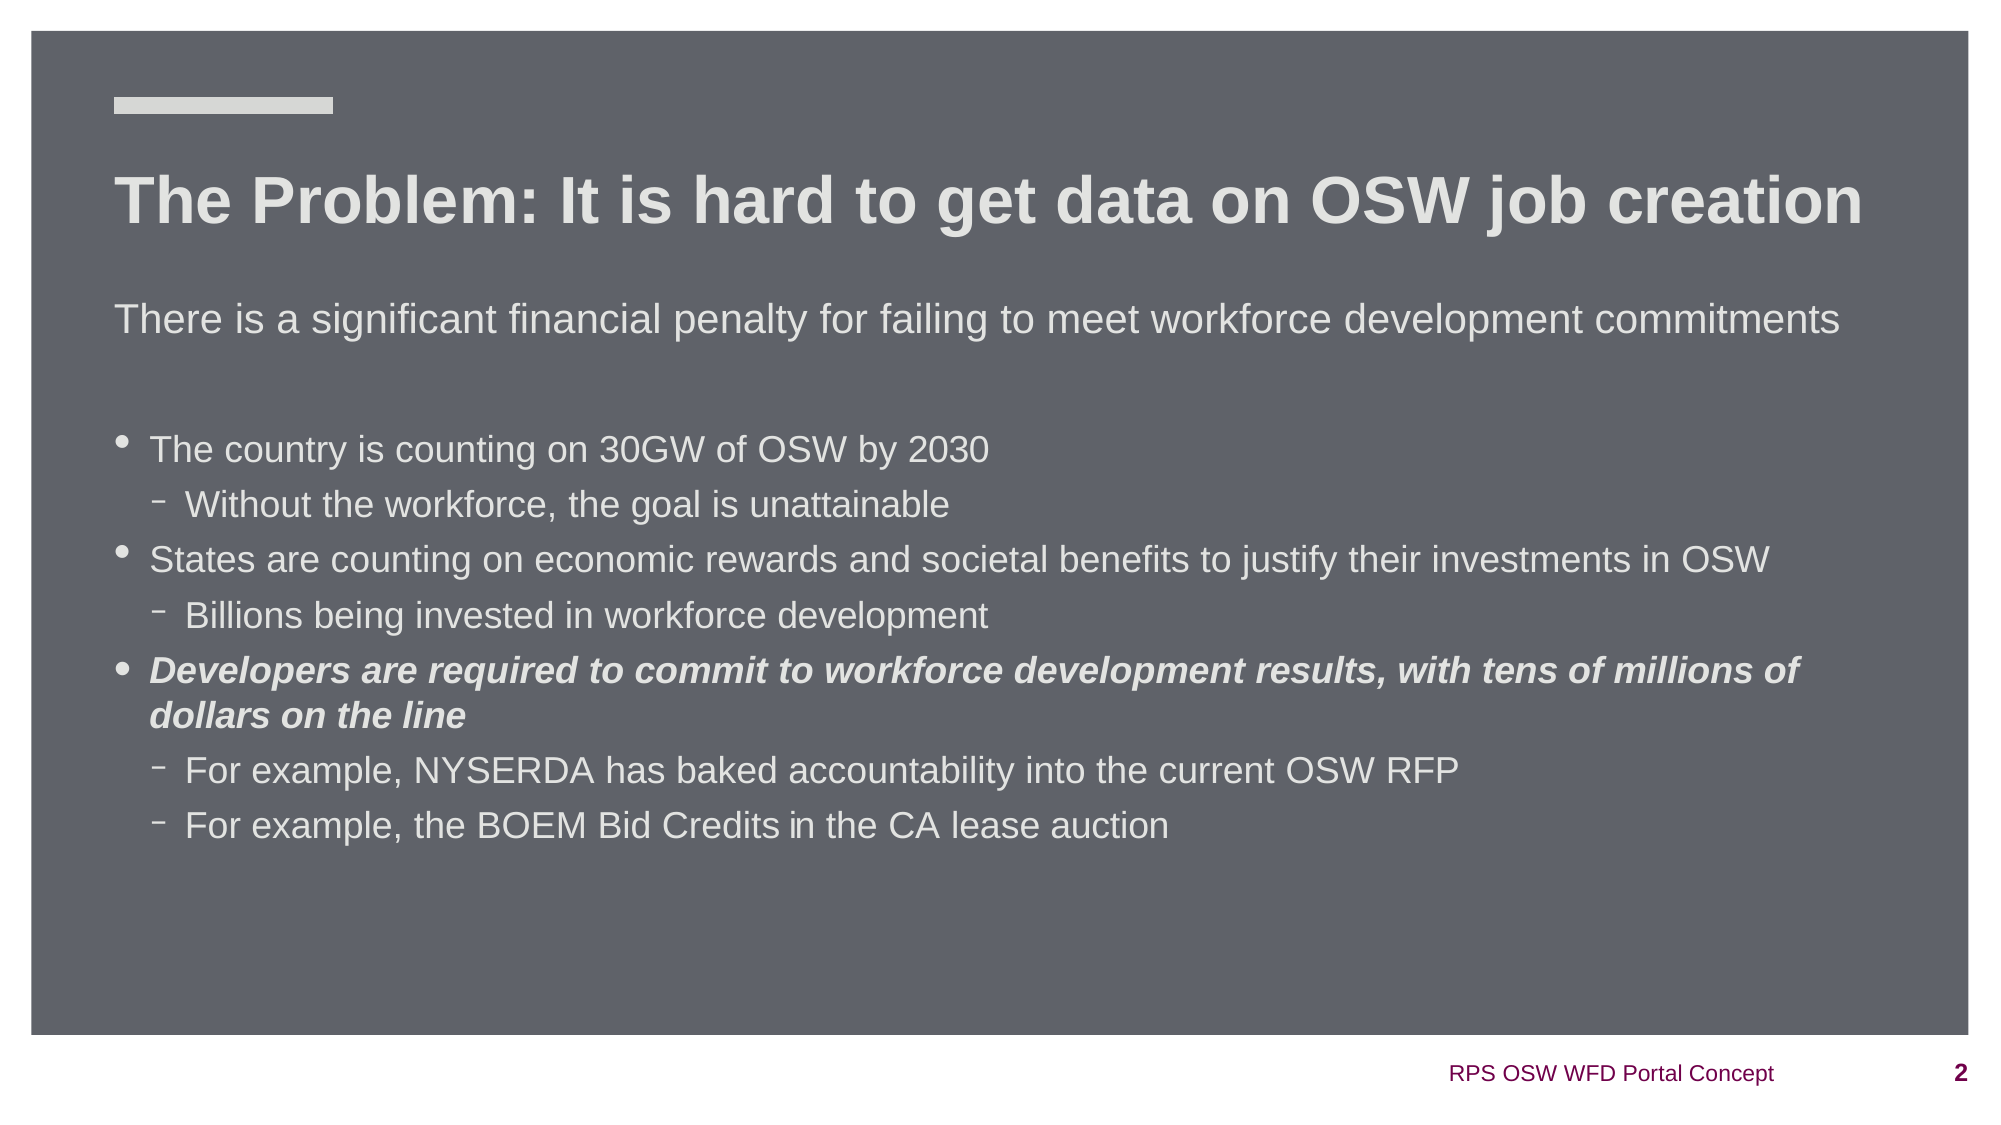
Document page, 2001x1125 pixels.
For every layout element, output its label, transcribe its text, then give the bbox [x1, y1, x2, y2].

footer RPS OSW WFD Portal Concept [1446, 1058, 1834, 1125]
text_box [31, 30, 1969, 1035]
slide_number 2 [1934, 1057, 1977, 1125]
text_box There is a significant financial penalty for failing to meet workforce development commitments The country is counting on 30GW of OSW by 2030 Without the workforce, the goal is unattainable States are counting on economic rewards and societal benefits to justify their investments in OSW Billions being invested in workforce development Developers are required to commit to workforce development results, with tens of millions of dollars on the line For example, NYSERDA has baked accountability into the current OSW RFP For example, the BOEM Bid Credits in the CA lease auction [111, 289, 1841, 897]
title The Problem: It is hard to get data on OSW job creation [101, 133, 1885, 345]
